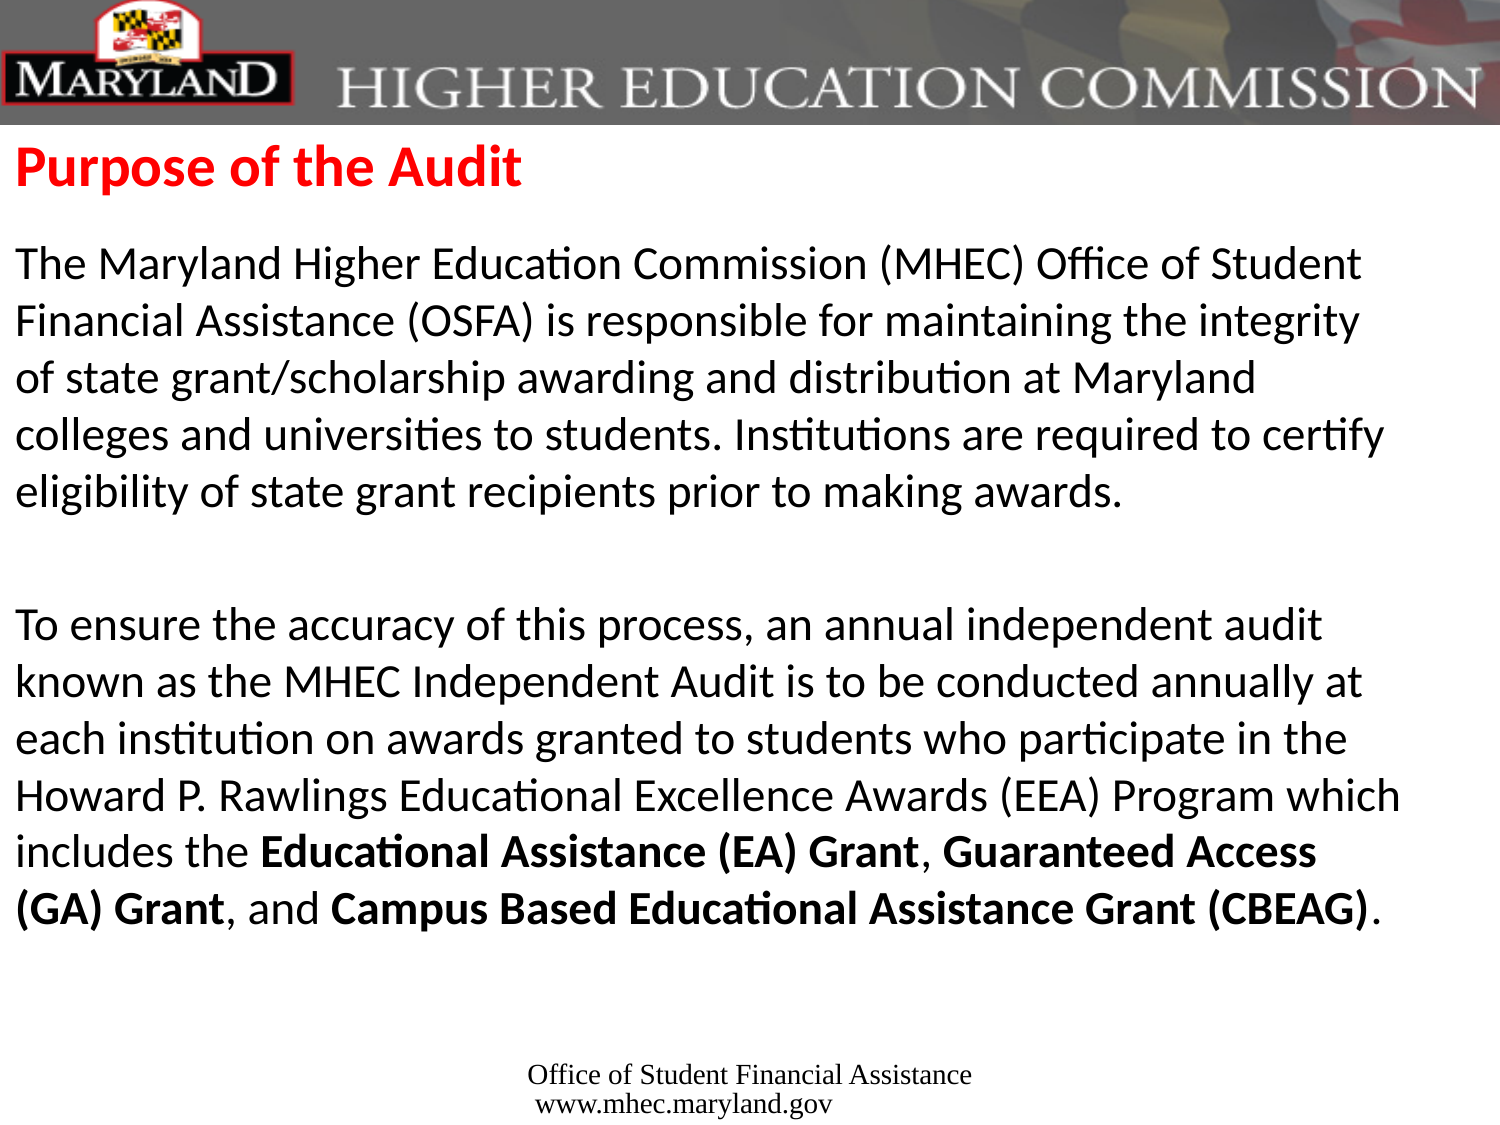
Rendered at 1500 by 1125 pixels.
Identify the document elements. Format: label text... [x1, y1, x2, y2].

title Purpose of the Audit [0, 133, 1425, 206]
footer Office of Student Financial Assistance www.mhec.maryland.gov [512, 1042, 988, 1103]
picture [0, 0, 1500, 126]
list The Maryland Higher Education Commission (MHEC) Office of Student Financial Assistance (OSFA) is responsible for maintaining the integrity of state grant/scholarship awarding and distribution at Maryland colleges and universities to students. Institutions are required to certify eligibility of state grant recipients prior to making awards. To ensure the accuracy of this process, an annual independent audit known as the MHEC Independent Audit is to be conducted annually at each institution on awards granted to students who participate in the Howard P. Rawlings Educational Excellence Awards (EEA) Program which includes the Educational Assistance (EA) Grant, Guaranteed Access (GA) Grant, and Campus Based Educational Assistance Grant (CBEAG). [0, 224, 1425, 1005]
